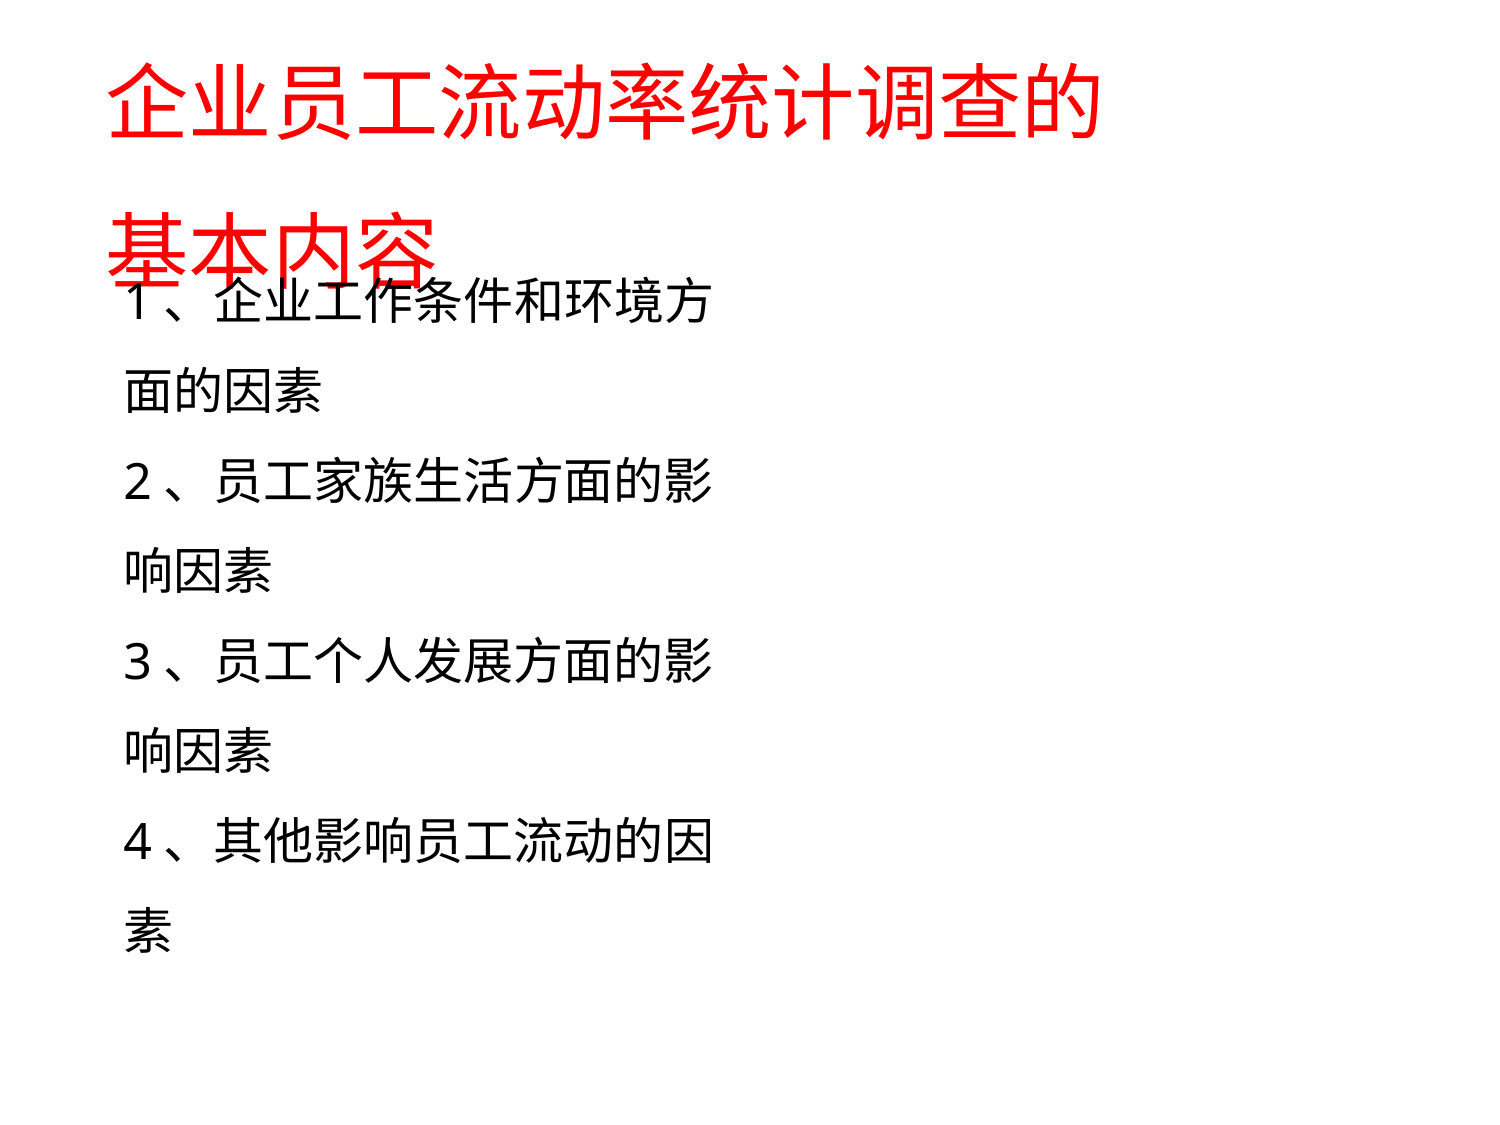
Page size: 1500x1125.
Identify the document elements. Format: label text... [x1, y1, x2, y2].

title 企业员工流动率统计调查的基本内容 [90, 79, 1137, 220]
list 1、企业工作条件和环境方面的因素 2、员工家族生活方面的影响因素 3、员工个人发展方面的影响因素 4、其他影响员工流动的因素 [108, 231, 742, 645]
